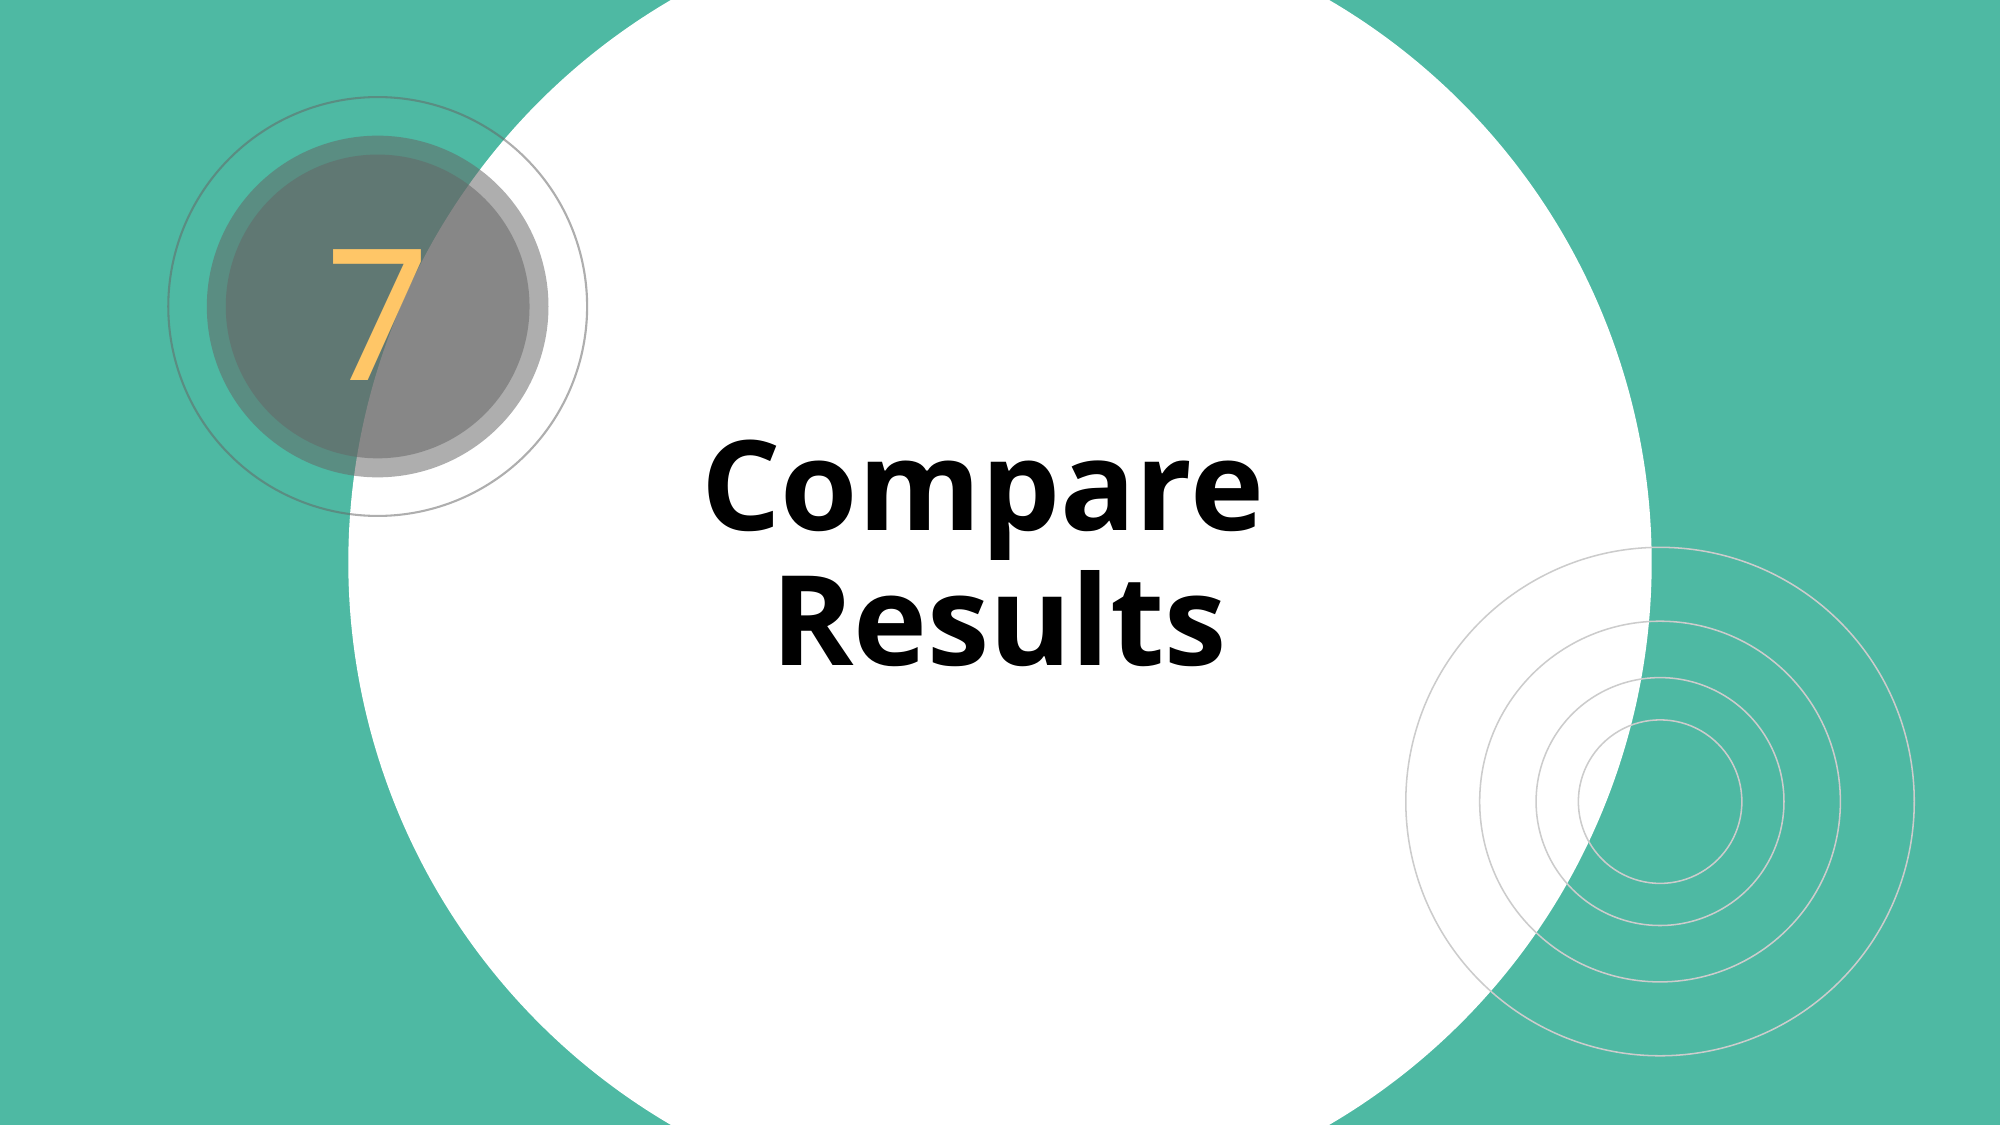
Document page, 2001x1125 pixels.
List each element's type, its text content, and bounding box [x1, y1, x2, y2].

text_box 7 [225, 155, 530, 460]
title Compare Results [601, 471, 1397, 713]
